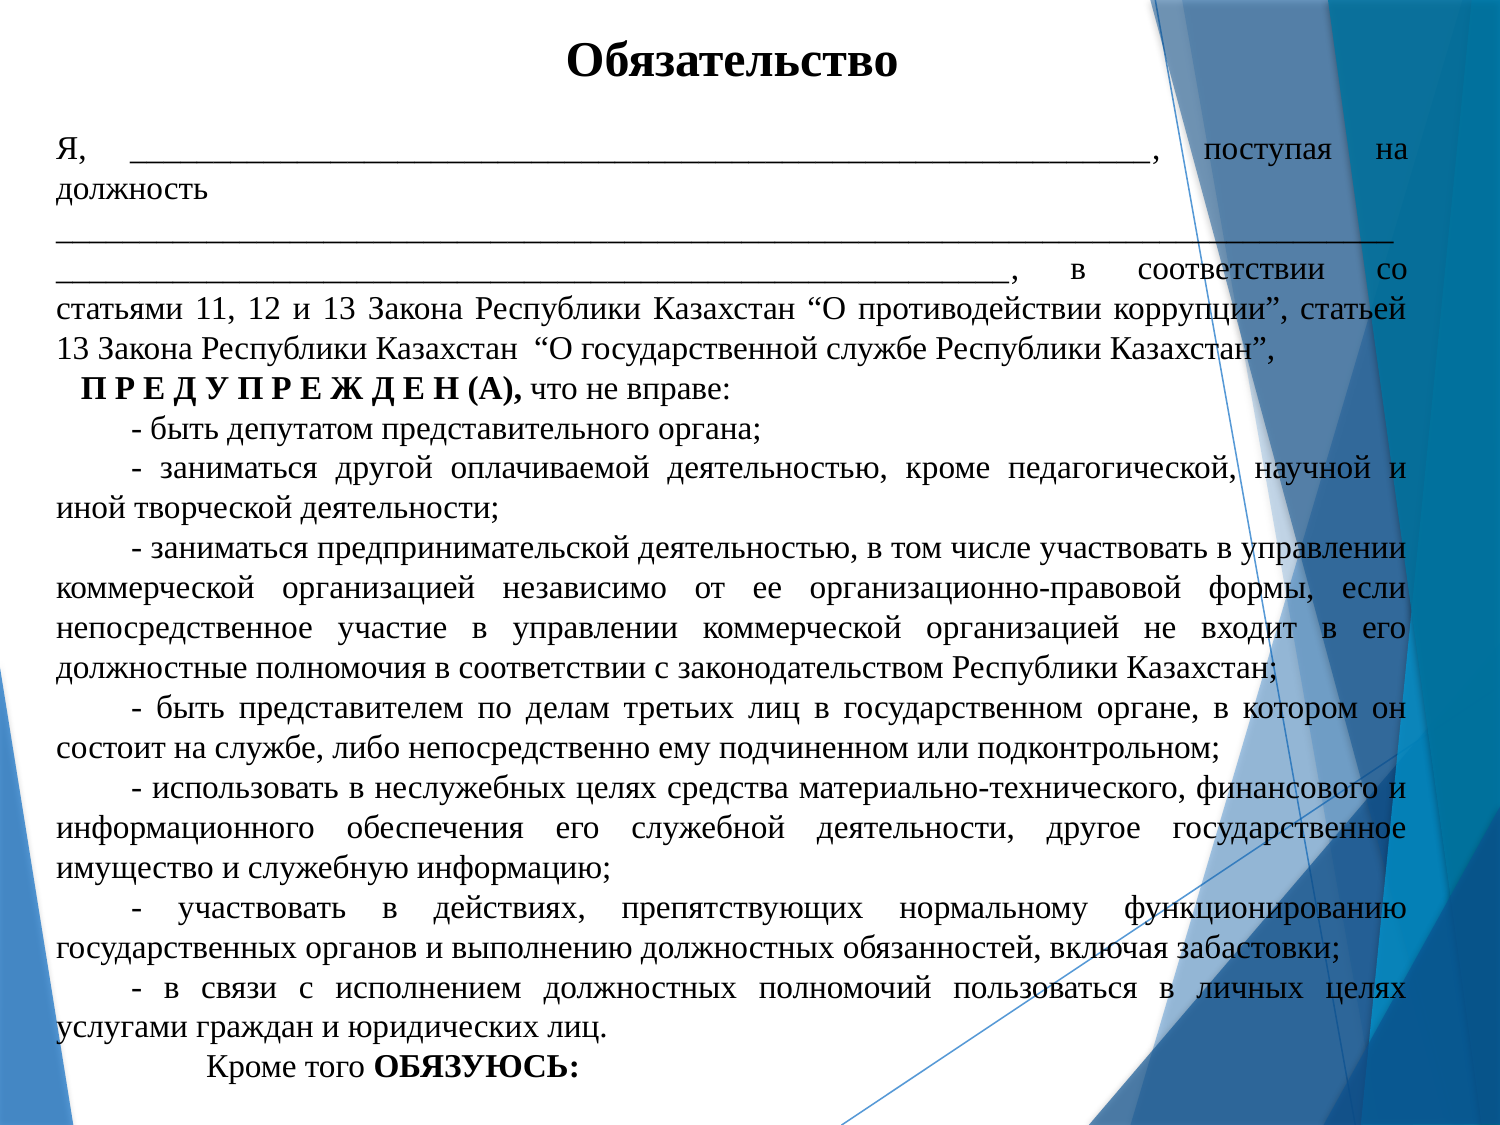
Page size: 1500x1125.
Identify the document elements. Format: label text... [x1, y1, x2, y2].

text_box Обязательство Я, _____________________________________________________________, поступая на должность _________________________________________________________________________________________________________________________________________, в соответствии со статьями 11, 12 и 13 Закона Республики Казахстан “О противодействии коррупции”, статьей 13 Закона Республики Казахстан “О государственной службе Республики Казахстан”, П Р Е Д У П Р Е Ж Д Е Н (А), что не вправе: - быть депутатом представительного органа; - заниматься другой оплачиваемой деятельностью, кроме педагогической, научной и иной творческой деятельности; - заниматься предпринимательской деятельностью, в том числе участвовать в управлении коммерческой организацией независимо от ее организационно-правовой формы, если непосредственное участие в управлении коммерческой организацией не входит в его должностные полномочия в соответствии с законодательством Республики Казахстан; - быть представителем по делам третьих лиц в государственном органе, в котором он состоит на службе, либо непосредственно ему подчиненном или подконтрольном; - использовать в неслужебных целях средства материально-технического, финансового и информационного обеспечения его служебной деятельности, другое государственное имущество и служебную информацию; - участвовать в действиях, препятствующих нормальному функционированию государственных органов и выполнению должностных обязанностей, включая забастовки; - в связи с исполнением должностных полномочий пользоваться в личных целях услугами граждан и юридических лиц. Кроме того ОБЯЗУЮСЬ: [41, 19, 1424, 1092]
